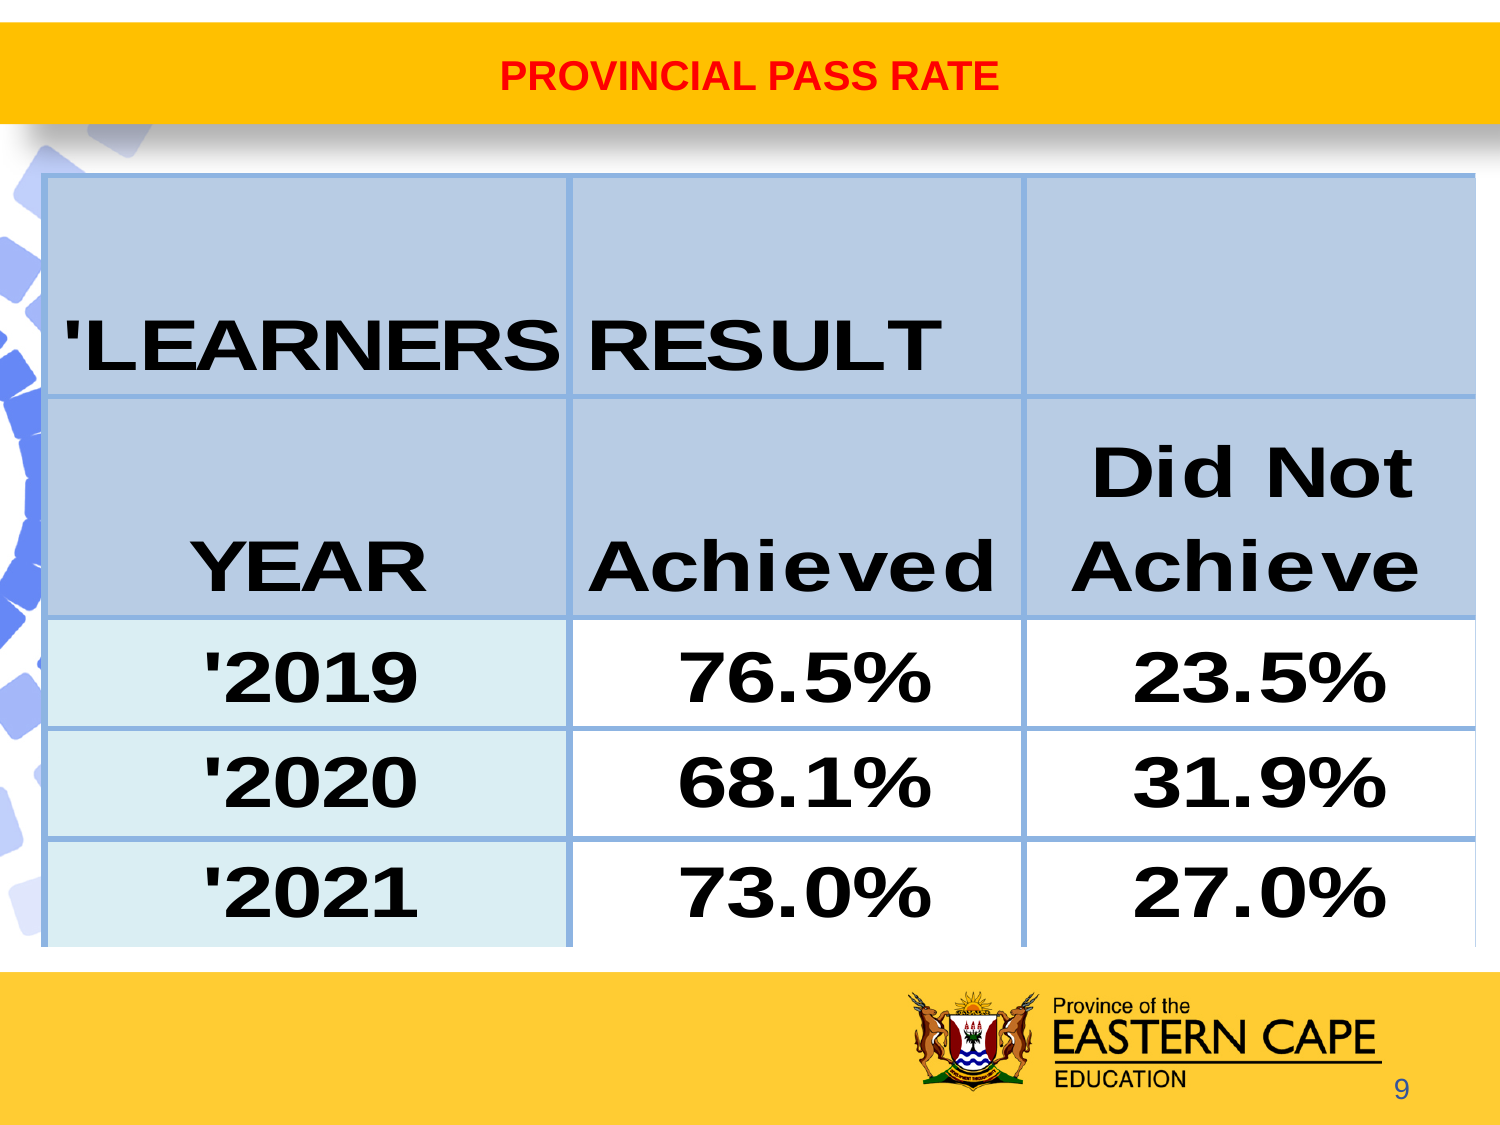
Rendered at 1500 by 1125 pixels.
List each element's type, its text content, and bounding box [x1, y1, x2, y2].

slide_number 9 [1074, 1062, 1426, 1103]
picture [0, 125, 1500, 1125]
picture [0, 0, 1500, 22]
title PROVINCIAL PASS RATE [0, 22, 1500, 125]
